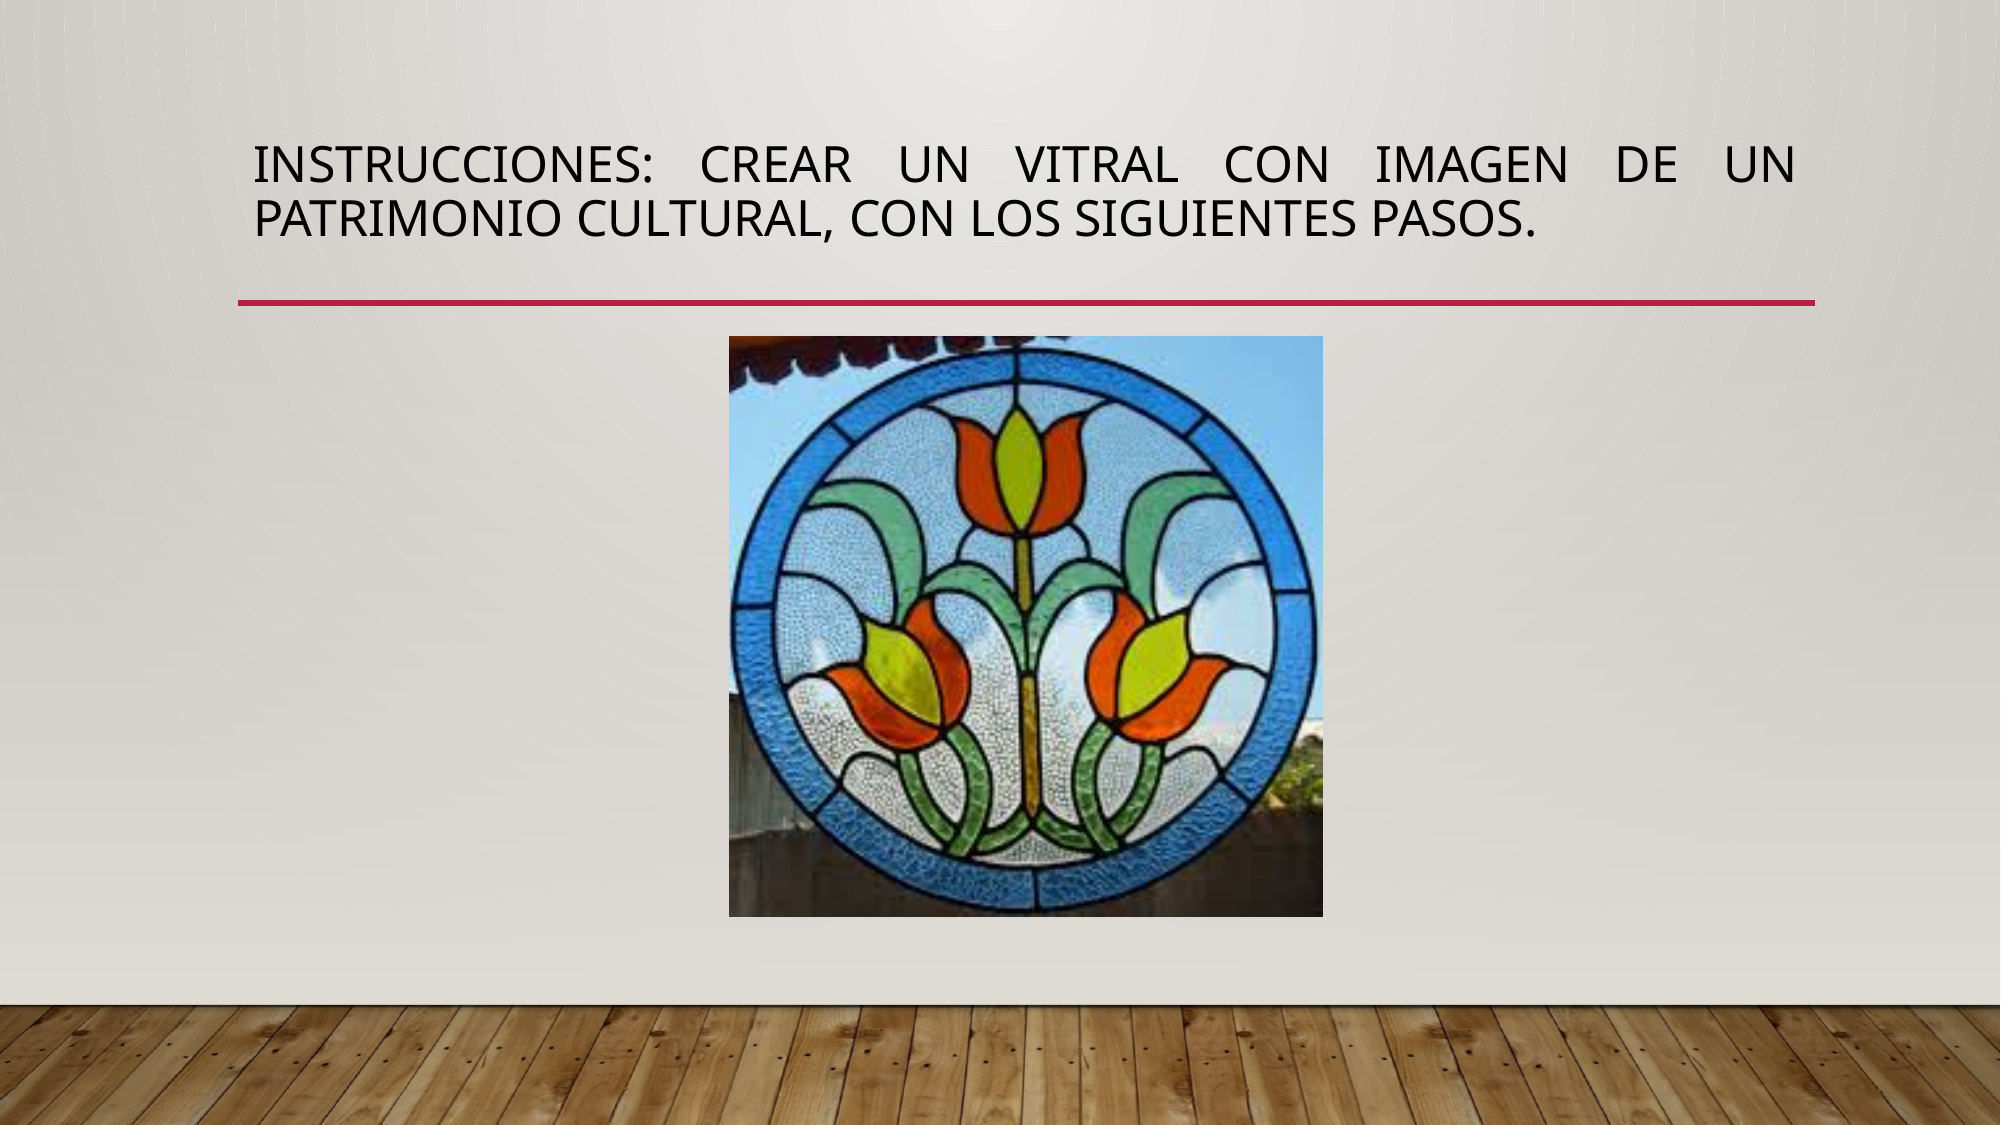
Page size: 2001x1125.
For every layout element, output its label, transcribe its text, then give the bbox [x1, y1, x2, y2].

picture [0, 1005, 2000, 1125]
title Instrucciones: crear un vitral con imagen de un patrimonio cultural, CON los siguientes pasos. [238, 131, 1814, 305]
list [728, 336, 1323, 918]
